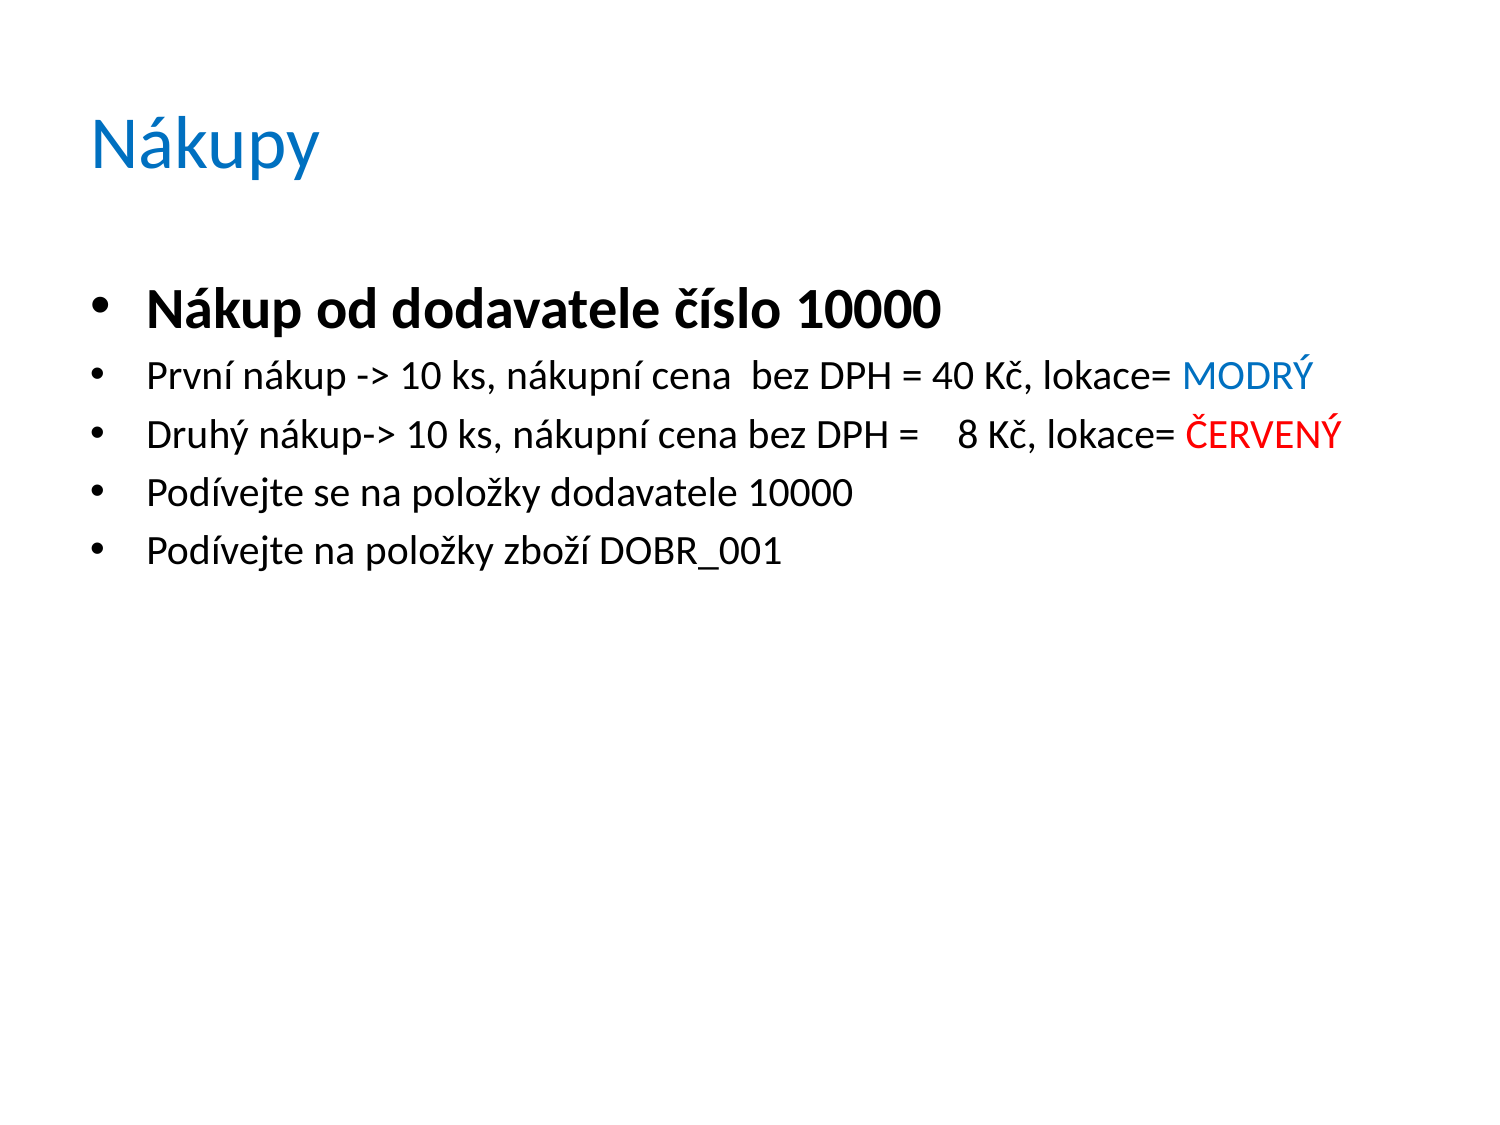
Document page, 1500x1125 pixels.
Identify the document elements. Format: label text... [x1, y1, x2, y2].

title Nákupy [75, 45, 1425, 233]
list Nákup od dodavatele číslo 10000 První nákup -> 10 ks, nákupní cena bez DPH = 40 Kč, lokace= MODRÝ Druhý nákup-> 10 ks, nákupní cena bez DPH = 8 Kč, lokace= ČERVENÝ Podívejte se na položky dodavatele 10000 Podívejte na položky zboží DOBR_001 [75, 262, 1425, 1005]
